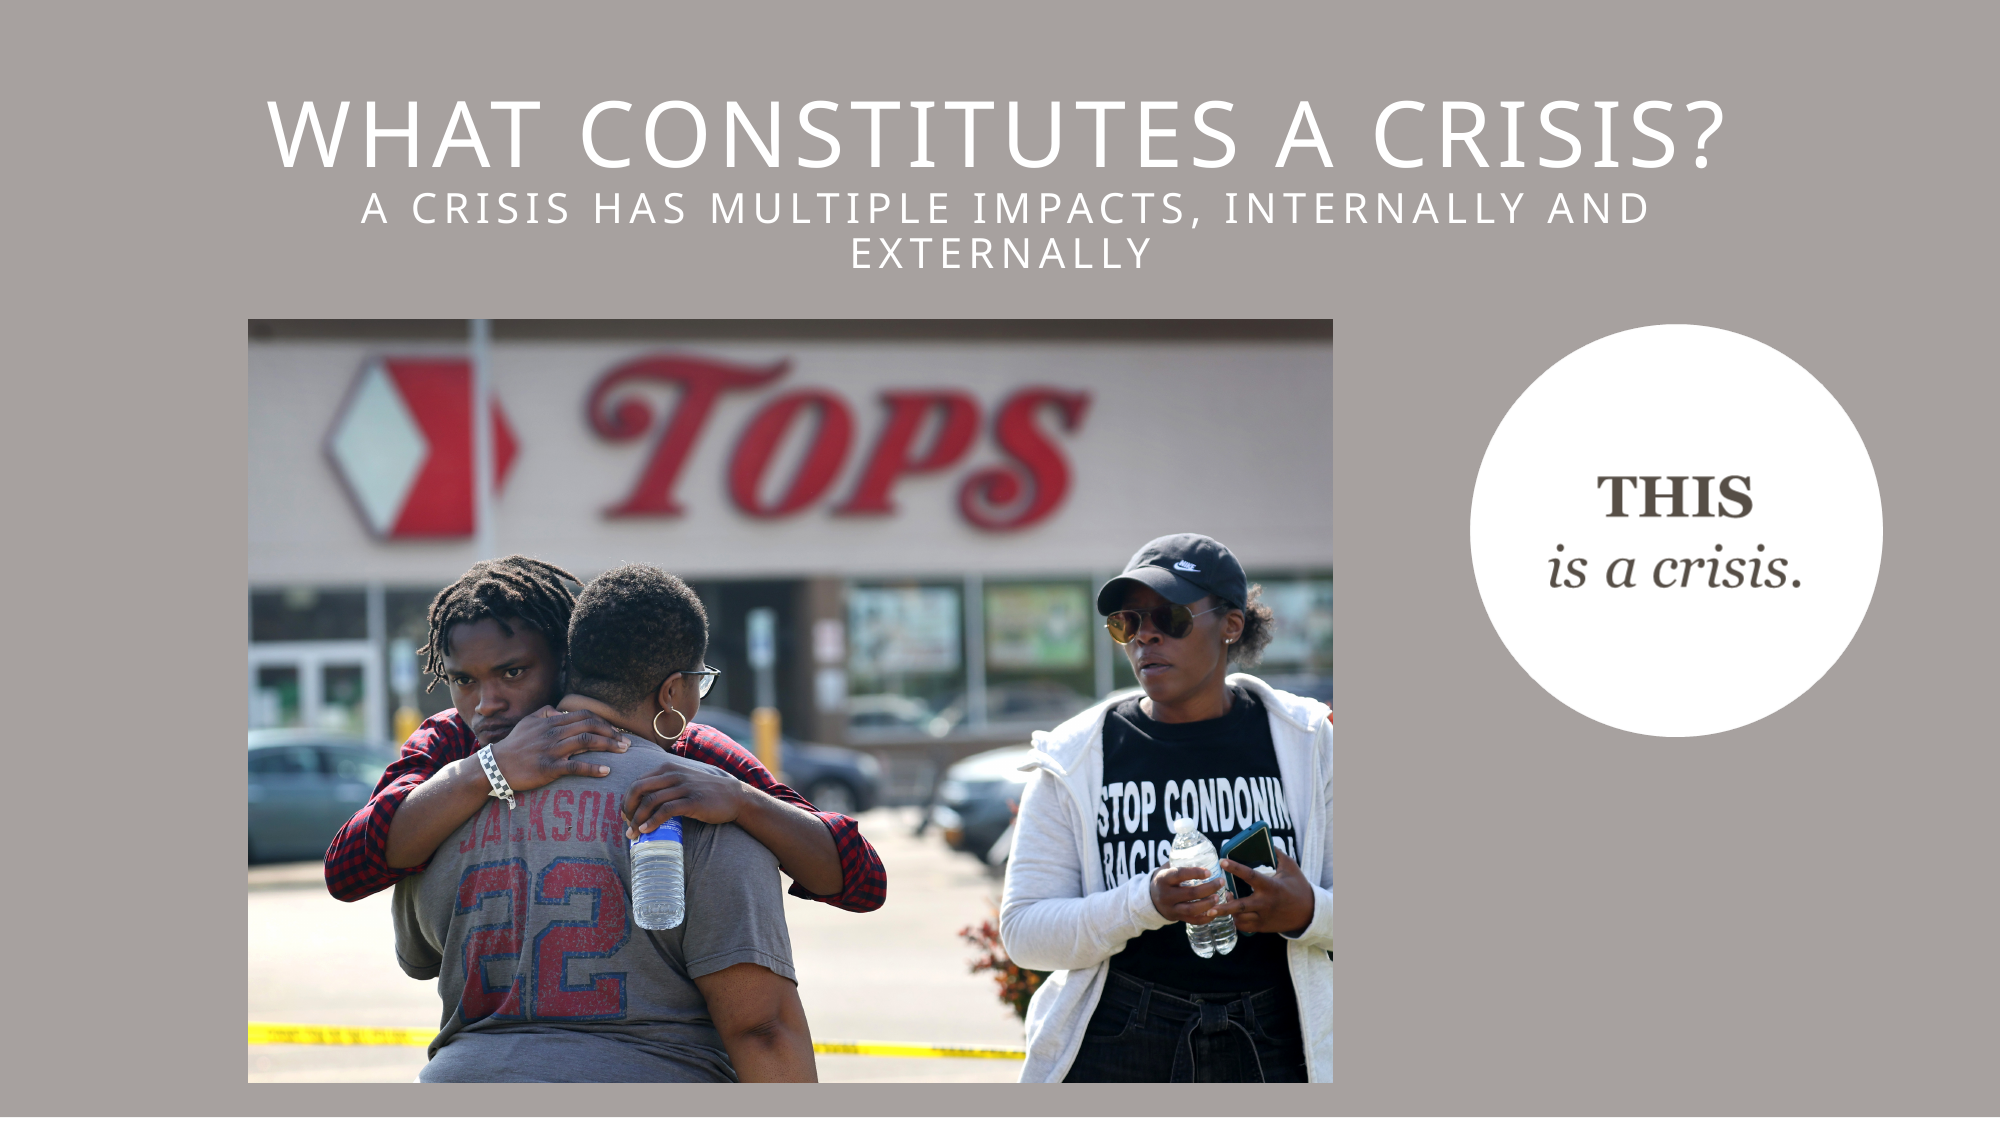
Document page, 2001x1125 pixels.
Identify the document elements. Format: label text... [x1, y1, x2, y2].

picture [248, 318, 1333, 1083]
text_box [0, 0, 2000, 1118]
picture [1470, 324, 1883, 737]
title WHAT CONSTITUTES A CRISIS? A CRISIS HAS MULTIPLE IMPACTS, INTERNALLY AND EXTERNALLY [249, 0, 1750, 286]
